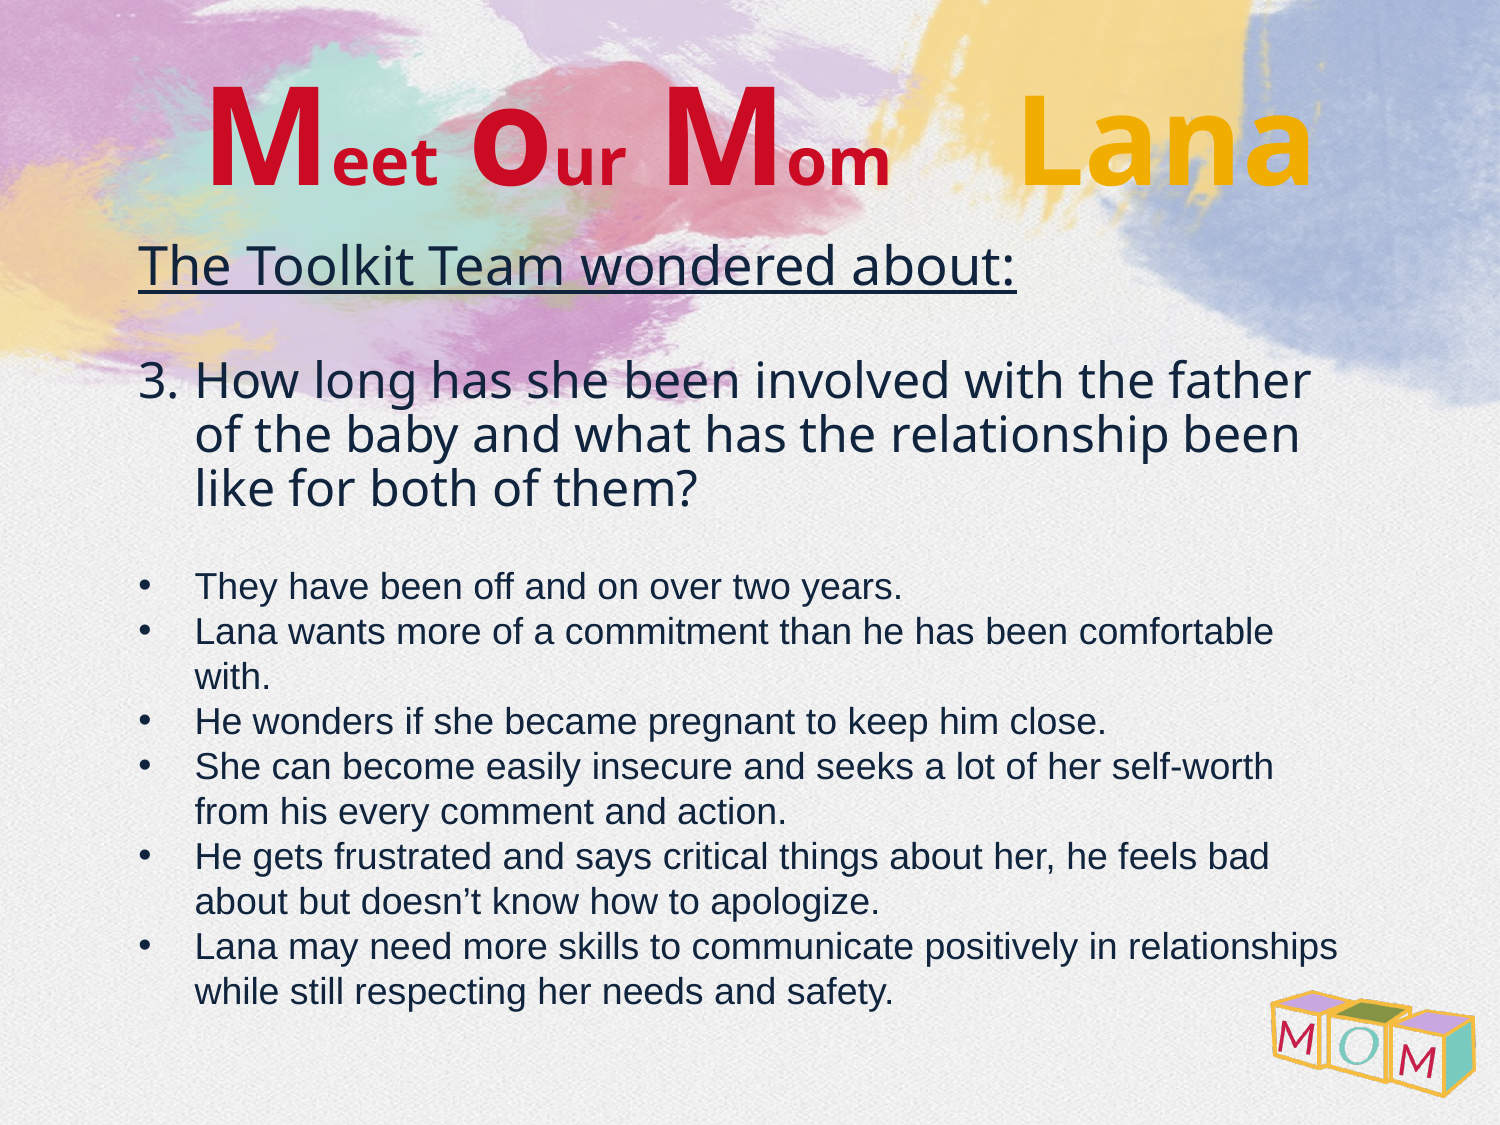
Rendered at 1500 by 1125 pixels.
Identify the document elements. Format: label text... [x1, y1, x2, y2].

text_box Meet our Mom Lana [187, 42, 1446, 218]
picture [1127, 873, 1500, 1125]
list The Toolkit Team wondered about: How long has she been involved with the father of the baby and what has the relationship been like for both of them? They have been off and on over two years. Lana wants more of a commitment than he has been comfortable with. He wonders if she became pregnant to keep him close. She can become easily insecure and seeks a lot of her self-worth from his every comment and action. He gets frustrated and says critical things about her, he feels bad about but doesn’t know how to apologize. Lana may need more skills to communicate positively in relationships while still respecting her needs and safety. [123, 241, 1354, 1098]
